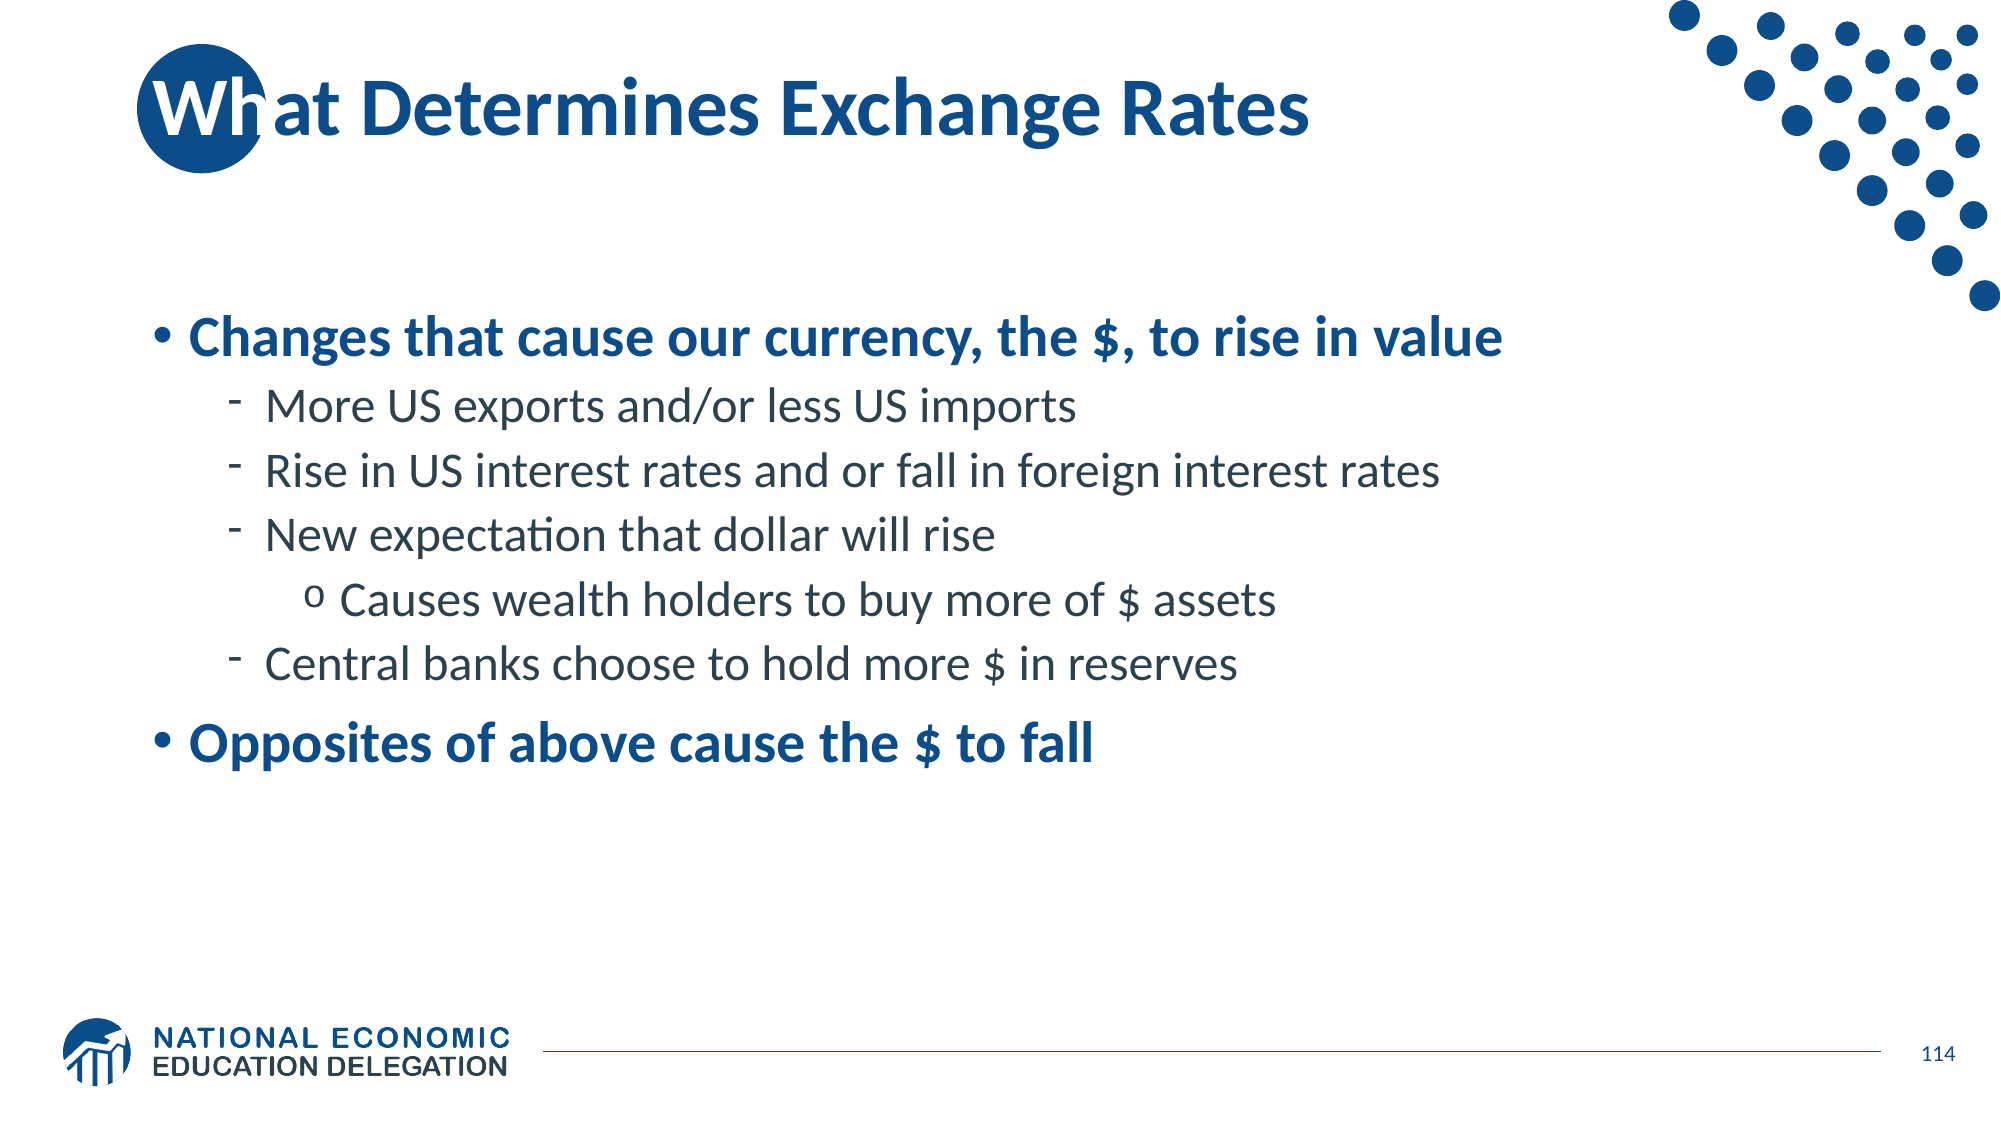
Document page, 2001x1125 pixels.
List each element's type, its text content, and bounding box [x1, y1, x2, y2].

title What Determines Exchange Rates [137, 0, 1863, 218]
slide_number 114 [1521, 1022, 1972, 1082]
picture [55, 1013, 520, 1091]
list Changes that cause our currency, the $, to rise in value More US exports and/or less US imports Rise in US interest rates and or fall in foreign interest rates New expectation that dollar will rise Causes wealth holders to buy more of $ assets Central banks choose to hold more $ in reserves Opposites of above cause the $ to fall [137, 257, 1863, 972]
